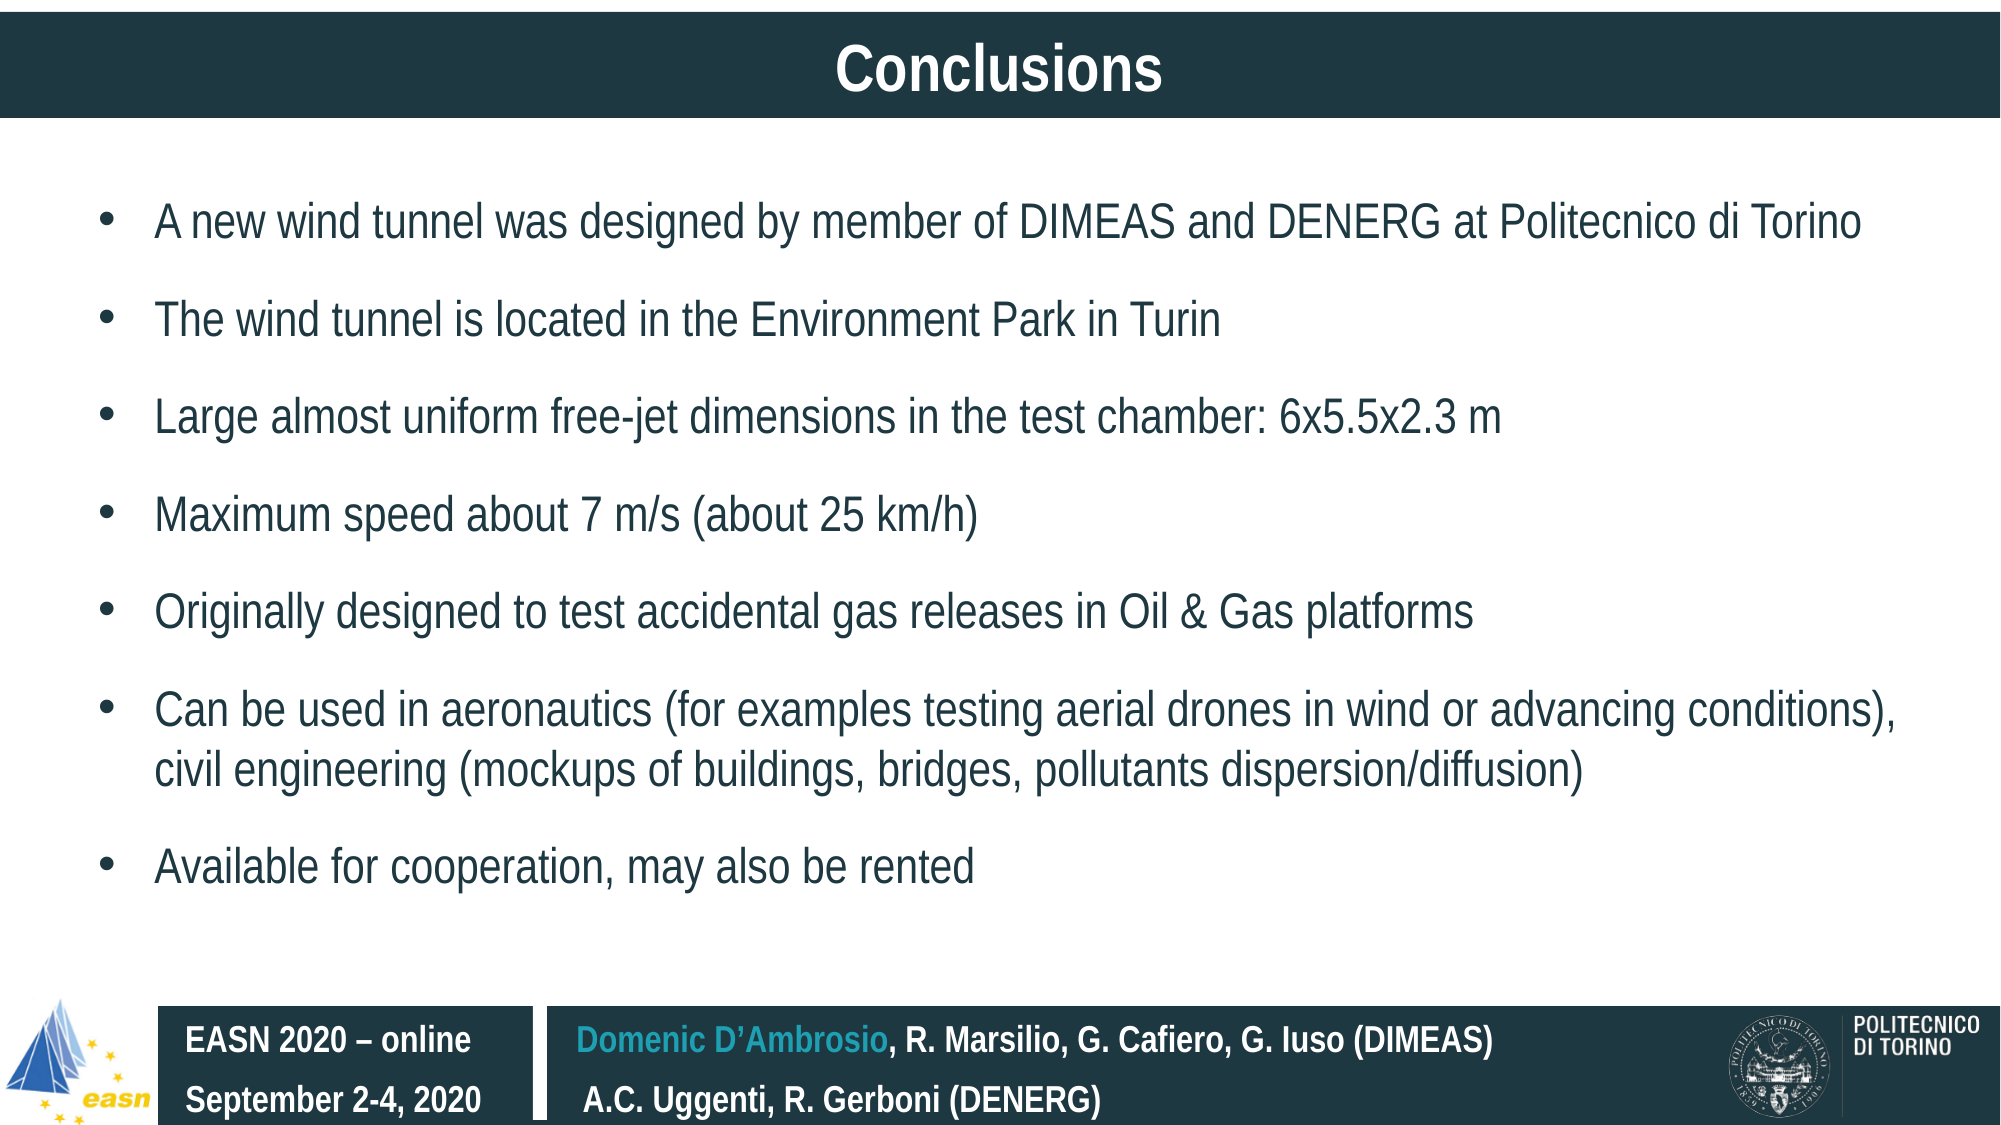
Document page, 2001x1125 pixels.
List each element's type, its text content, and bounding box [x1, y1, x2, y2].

list A new wind tunnel was designed by member of DIMEAS and DENERG at Politecnico di Torino The wind tunnel is located in the Environment Park in Turin Large almost uniform free-jet dimensions in the test chamber: 6x5.5x2.3 m Maximum speed about 7 m/s (about 25 km/h) Originally designed to test accidental gas releases in Oil & Gas platforms Can be used in aeronautics (for examples testing aerial drones in wind or advancing conditions), civil engineering (mockups of buildings, bridges, pollutants dispersion/diffusion) Available for cooperation, may also be rented [83, 181, 1917, 909]
picture [0, 997, 158, 1125]
picture [1728, 1015, 1980, 1118]
title Conclusions [39, 11, 1961, 119]
